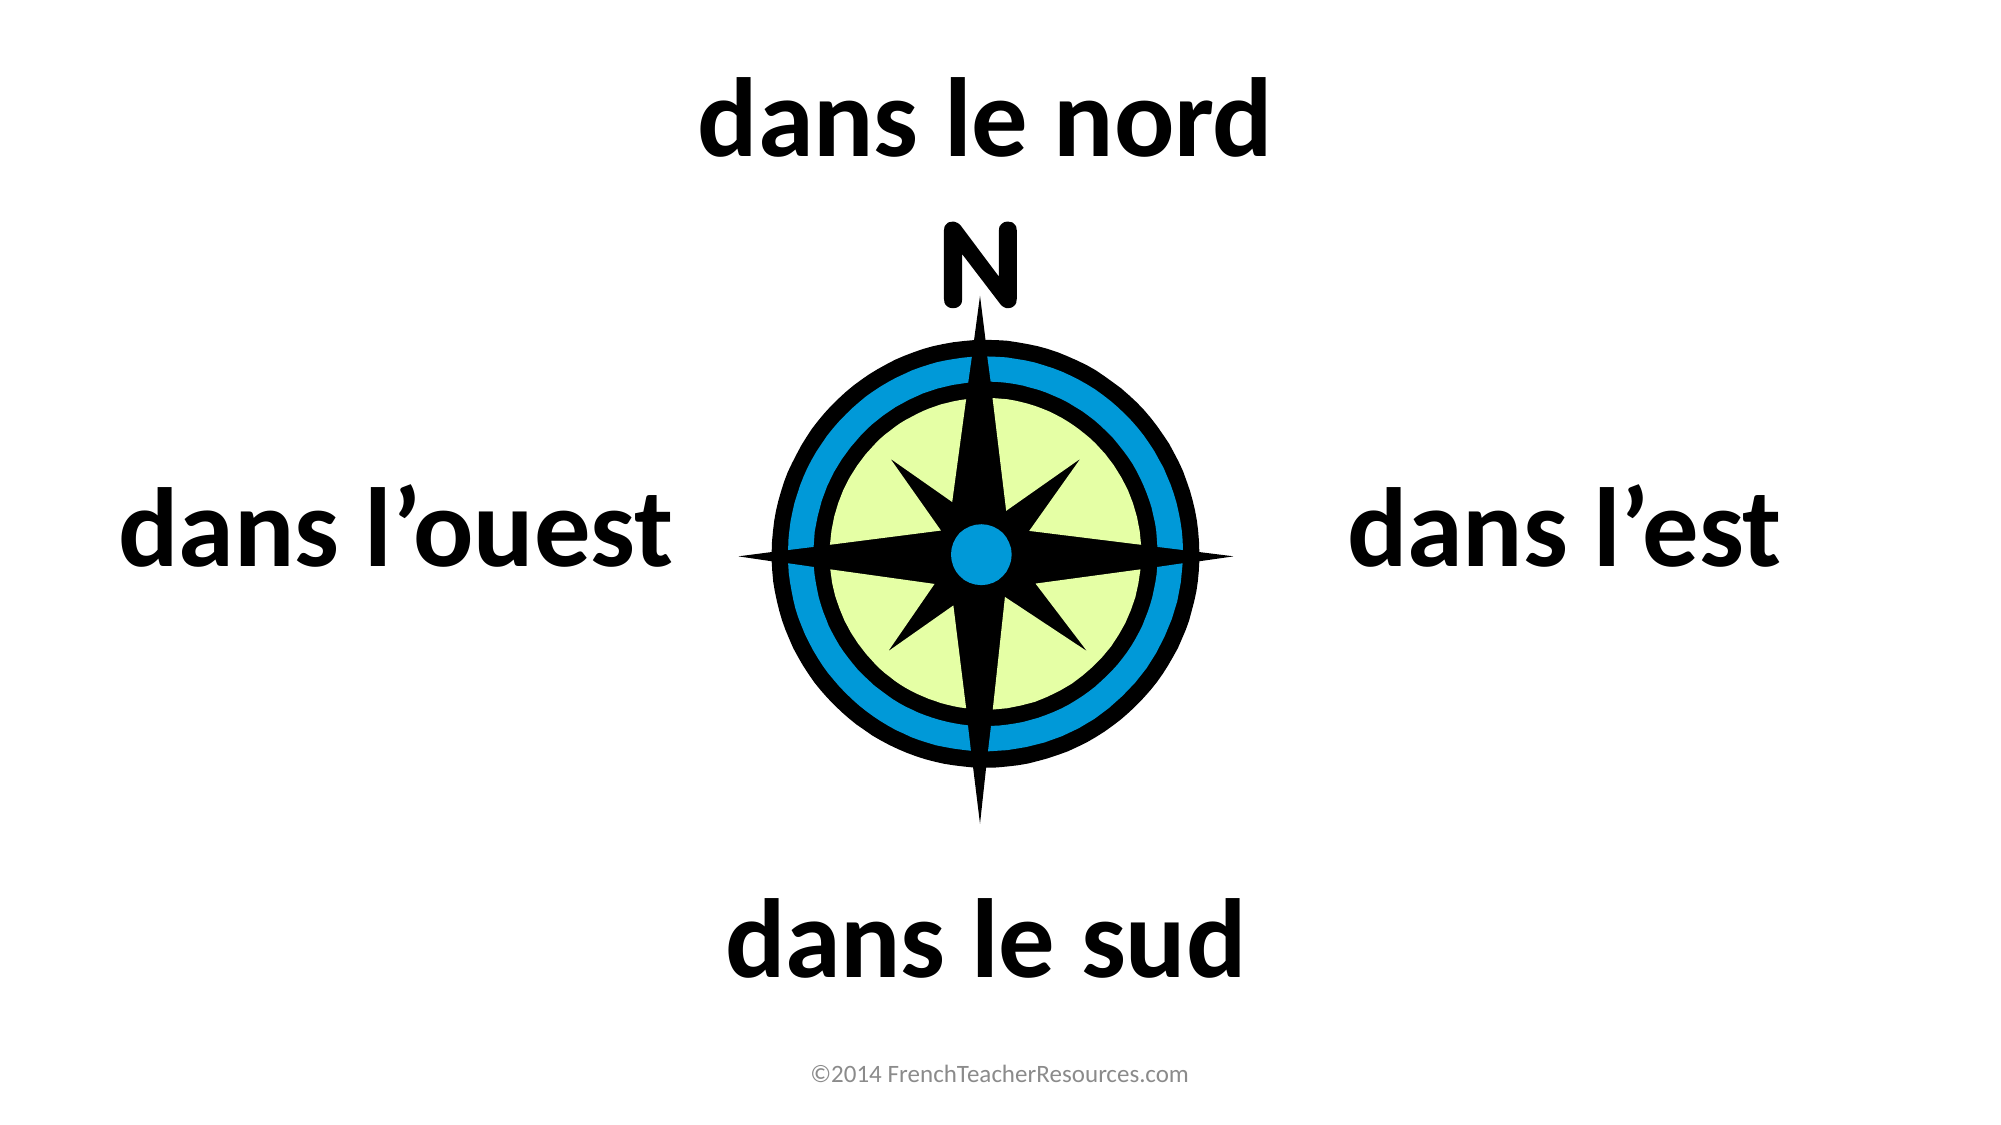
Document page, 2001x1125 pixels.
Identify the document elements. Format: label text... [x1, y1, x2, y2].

text_box dans le nord [682, 36, 1289, 187]
text_box dans le sud [709, 857, 1262, 1008]
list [738, 221, 1234, 824]
footer ©2014 FrenchTeacherResources.com [662, 1042, 1338, 1103]
text_box dans l’est [1332, 446, 1798, 597]
text_box dans l’ouest [103, 446, 689, 597]
